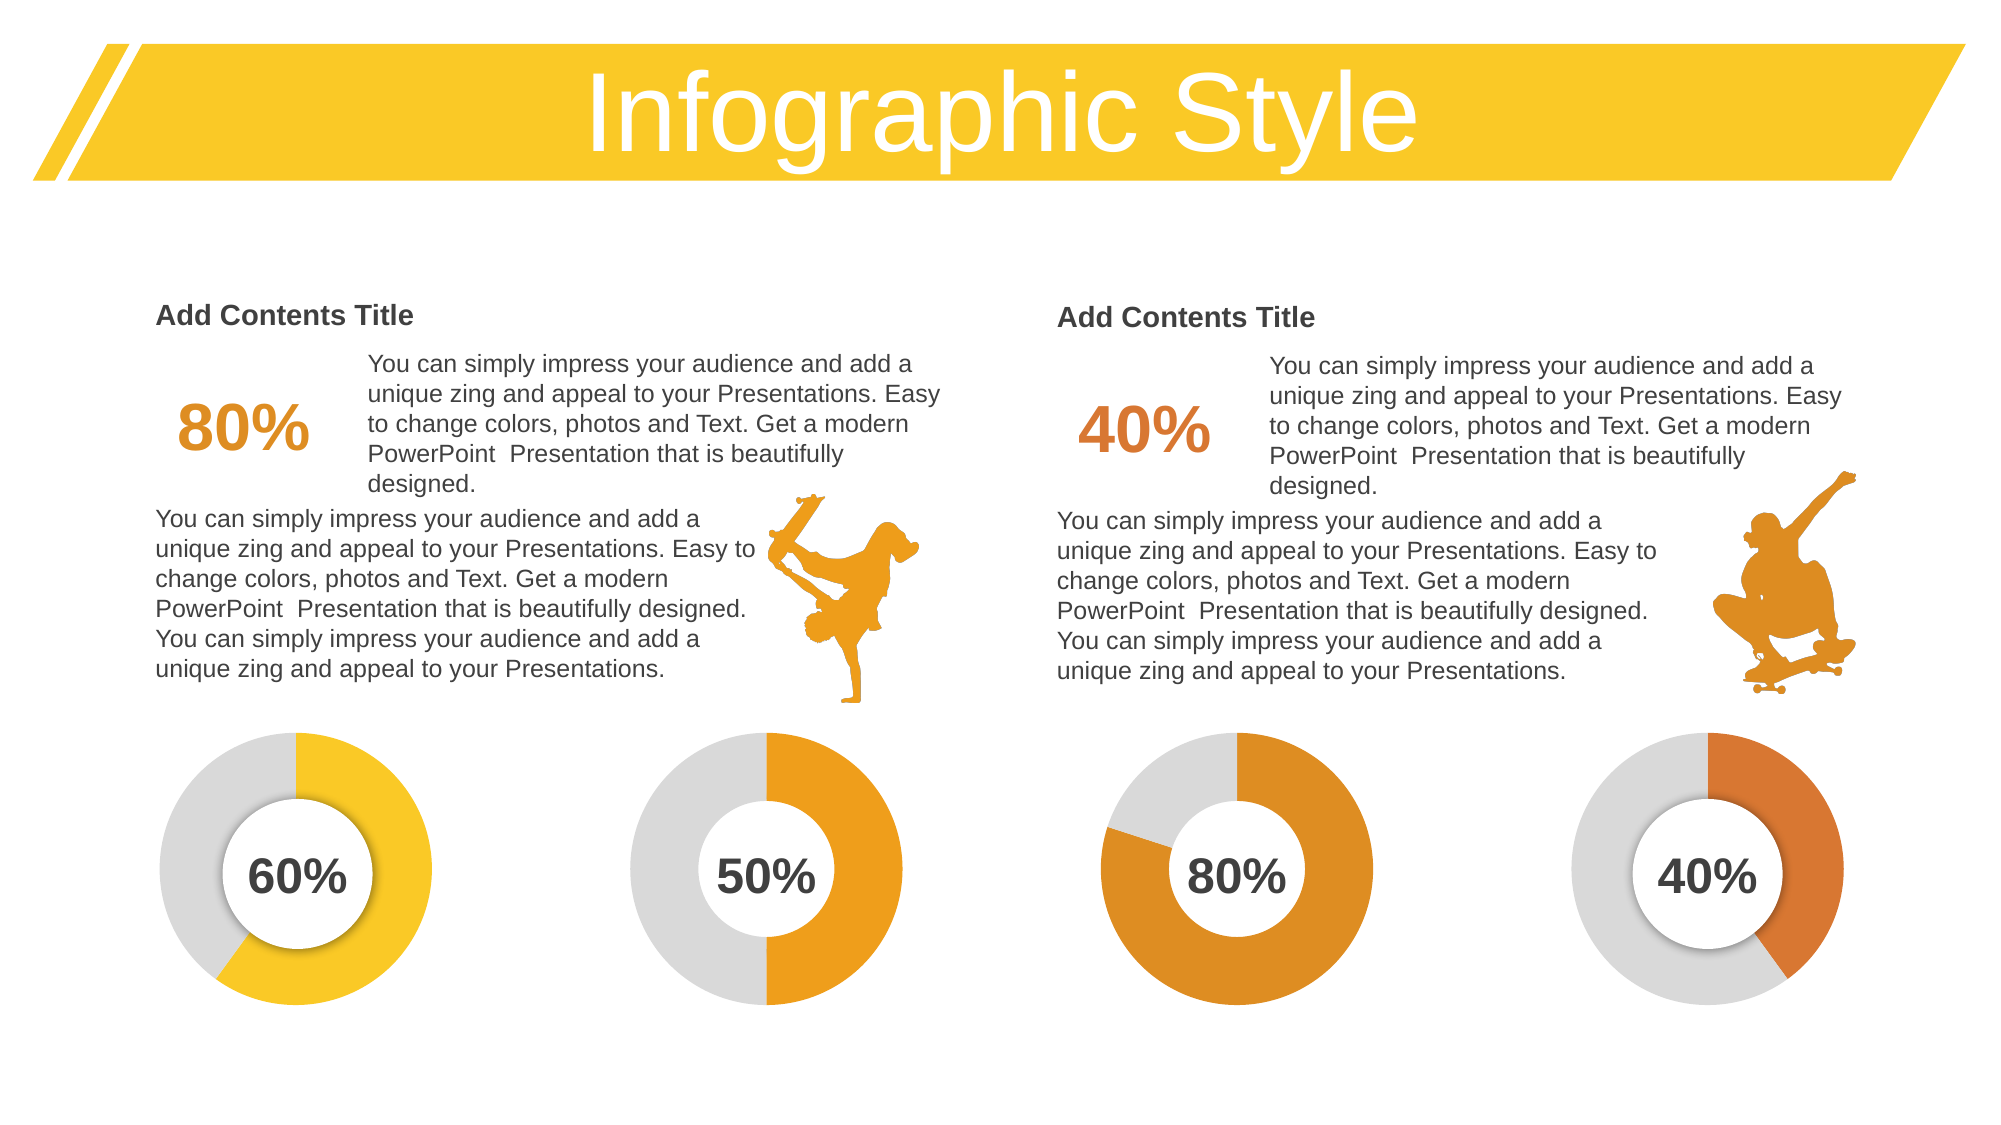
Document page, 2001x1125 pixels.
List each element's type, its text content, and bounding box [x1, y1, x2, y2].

text_box Add Contents Title [1042, 290, 1455, 341]
text_box You can simply impress your audience and add a unique zing and appeal to your Presentations. Easy to change colors, photos and Text. Get a modern PowerPoint Presentation that is beautifully designed. [353, 340, 958, 505]
chart [1571, 732, 1844, 1016]
text_box You can simply impress your audience and add a unique zing and appeal to your Presentations. Easy to change colors, photos and Text. Get a modern PowerPoint Presentation that is beautifully designed. You can simply impress your audience and add a unique zing and appeal to your Presentations. [1042, 497, 1695, 692]
list Infographic Style [53, 55, 1952, 175]
text_box 40% [1042, 378, 1249, 473]
chart [159, 732, 433, 1016]
text_box You can simply impress your audience and add a unique zing and appeal to your Presentations. Easy to change colors, photos and Text. Get a modern PowerPoint Presentation that is beautifully designed. You can simply impress your audience and add a unique zing and appeal to your Presentations. [140, 494, 768, 690]
chart [630, 732, 903, 1016]
picture [768, 494, 919, 704]
text_box 80% [140, 376, 348, 471]
text_box You can simply impress your audience and add a unique zing and appeal to your Presentations. Easy to change colors, photos and Text. Get a modern PowerPoint Presentation that is beautifully designed. [1254, 342, 1860, 507]
chart [1100, 732, 1374, 1016]
picture [1713, 471, 1856, 694]
text_box Add Contents Title [140, 288, 553, 339]
